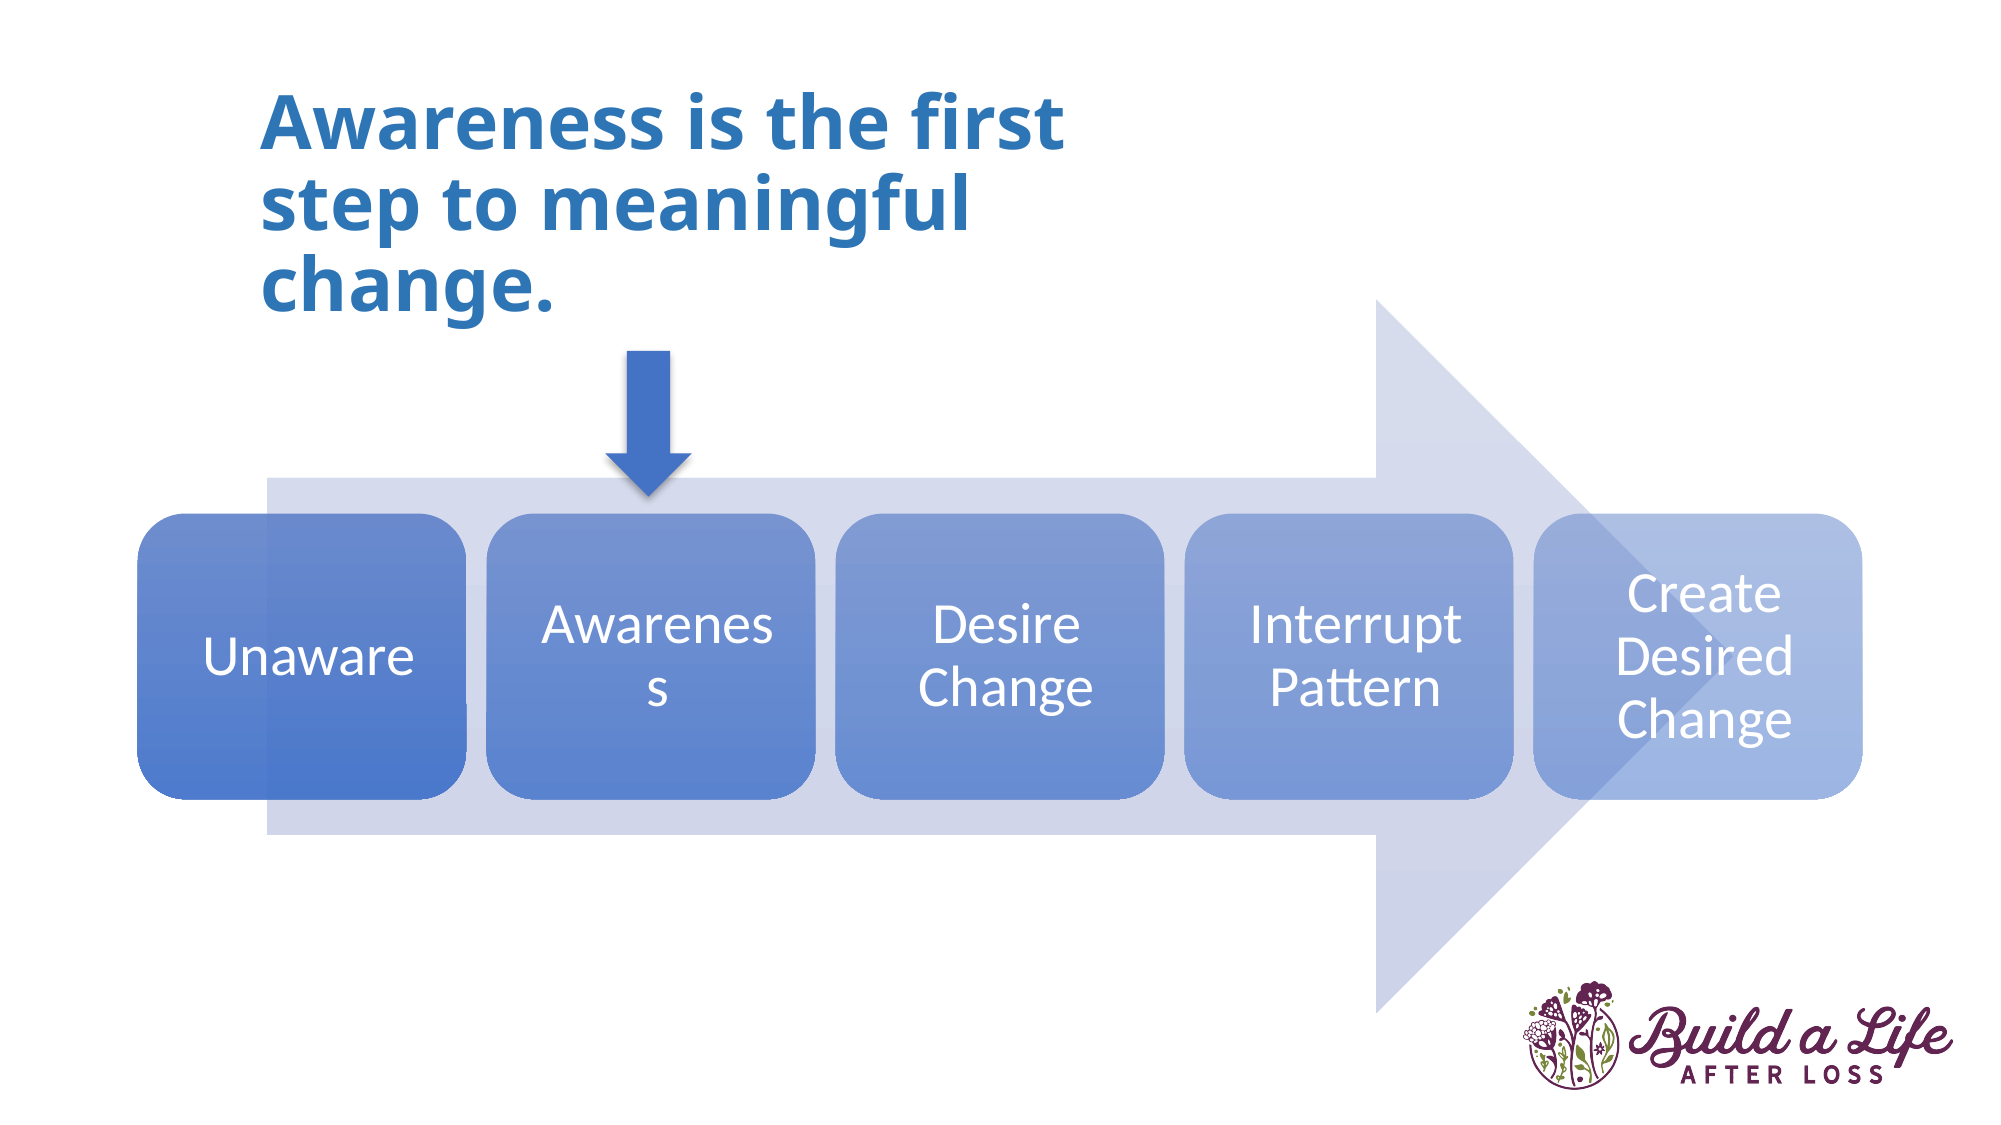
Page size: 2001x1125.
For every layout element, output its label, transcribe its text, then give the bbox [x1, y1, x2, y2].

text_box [137, 299, 1863, 1014]
title Awareness is the first step to meaningful change. [245, 111, 1087, 299]
picture [1500, 954, 1973, 1125]
